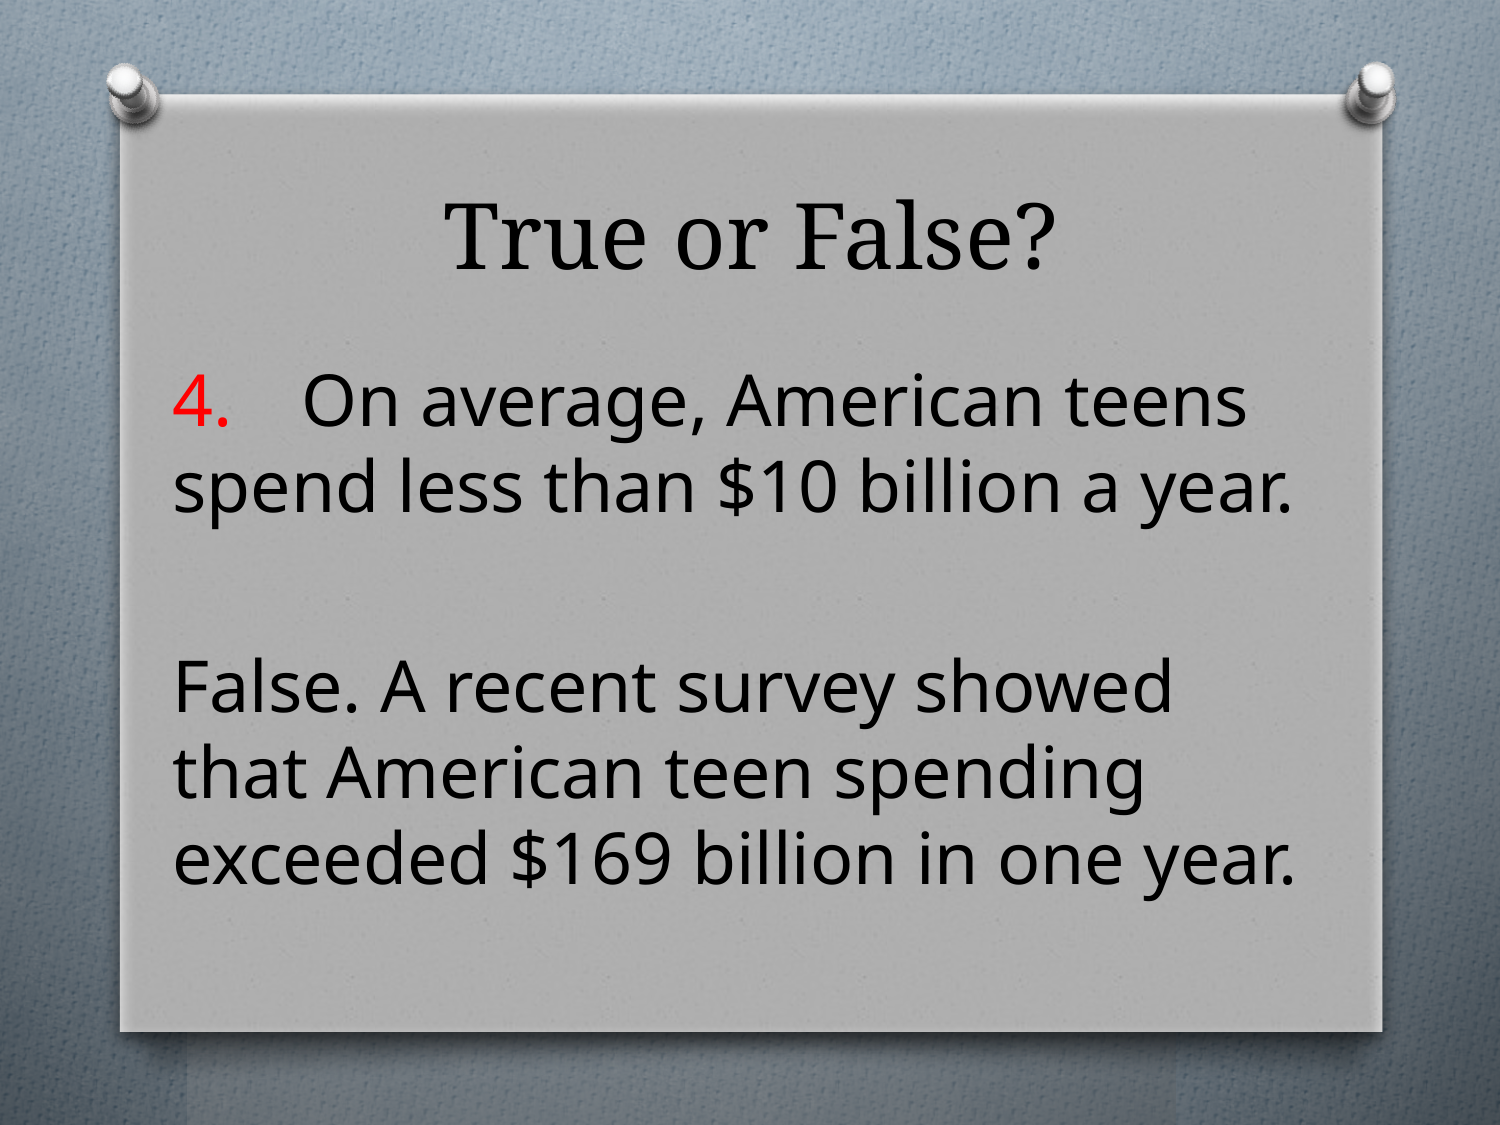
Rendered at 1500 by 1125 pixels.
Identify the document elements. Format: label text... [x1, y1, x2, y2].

picture [75, 29, 198, 153]
title True or False? [179, 134, 1323, 332]
picture [1317, 35, 1439, 156]
list 4. On average, American teens spend less than $10 billion a year. False. A recent survey showed that American teen spending exceeded $169 billion in one year. [157, 347, 1323, 939]
